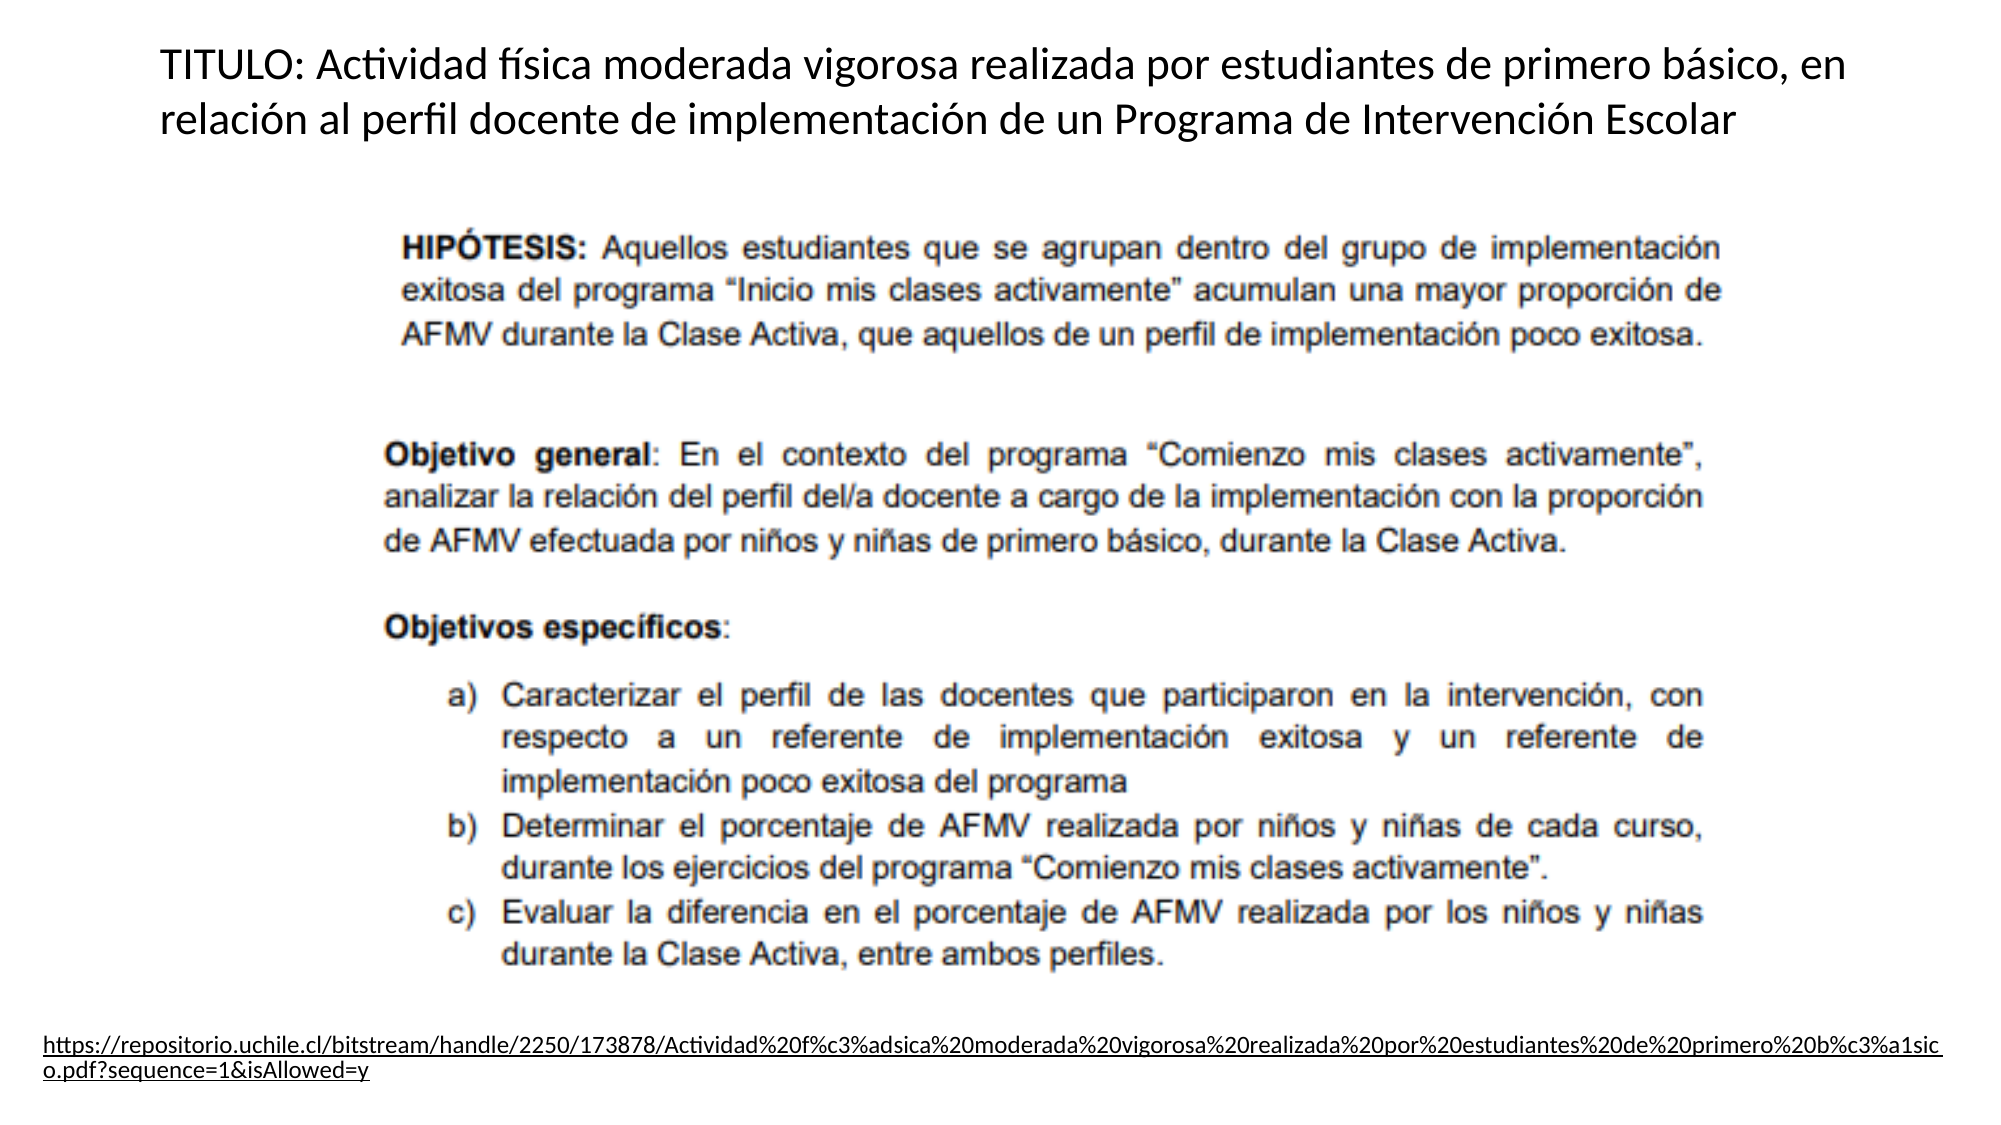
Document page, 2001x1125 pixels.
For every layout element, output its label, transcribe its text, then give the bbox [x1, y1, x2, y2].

picture [371, 176, 1746, 375]
text_box https://repositorio.uchile.cl/bitstream/handle/2250/173878/Actividad%20f%c3%adsica%20moderada%20vigorosa%20realizada%20por%20estudiantes%20de%20primero%20b%c3%a1sico.pdf?sequence=1&isAllowed=y [28, 1020, 1969, 1096]
picture [343, 414, 1746, 992]
text_box TITULO: Actividad física moderada vigorosa realizada por estudiantes de primero básico, en relación al perfil docente de implementación de un Programa de Intervención Escolar [145, 26, 1873, 152]
